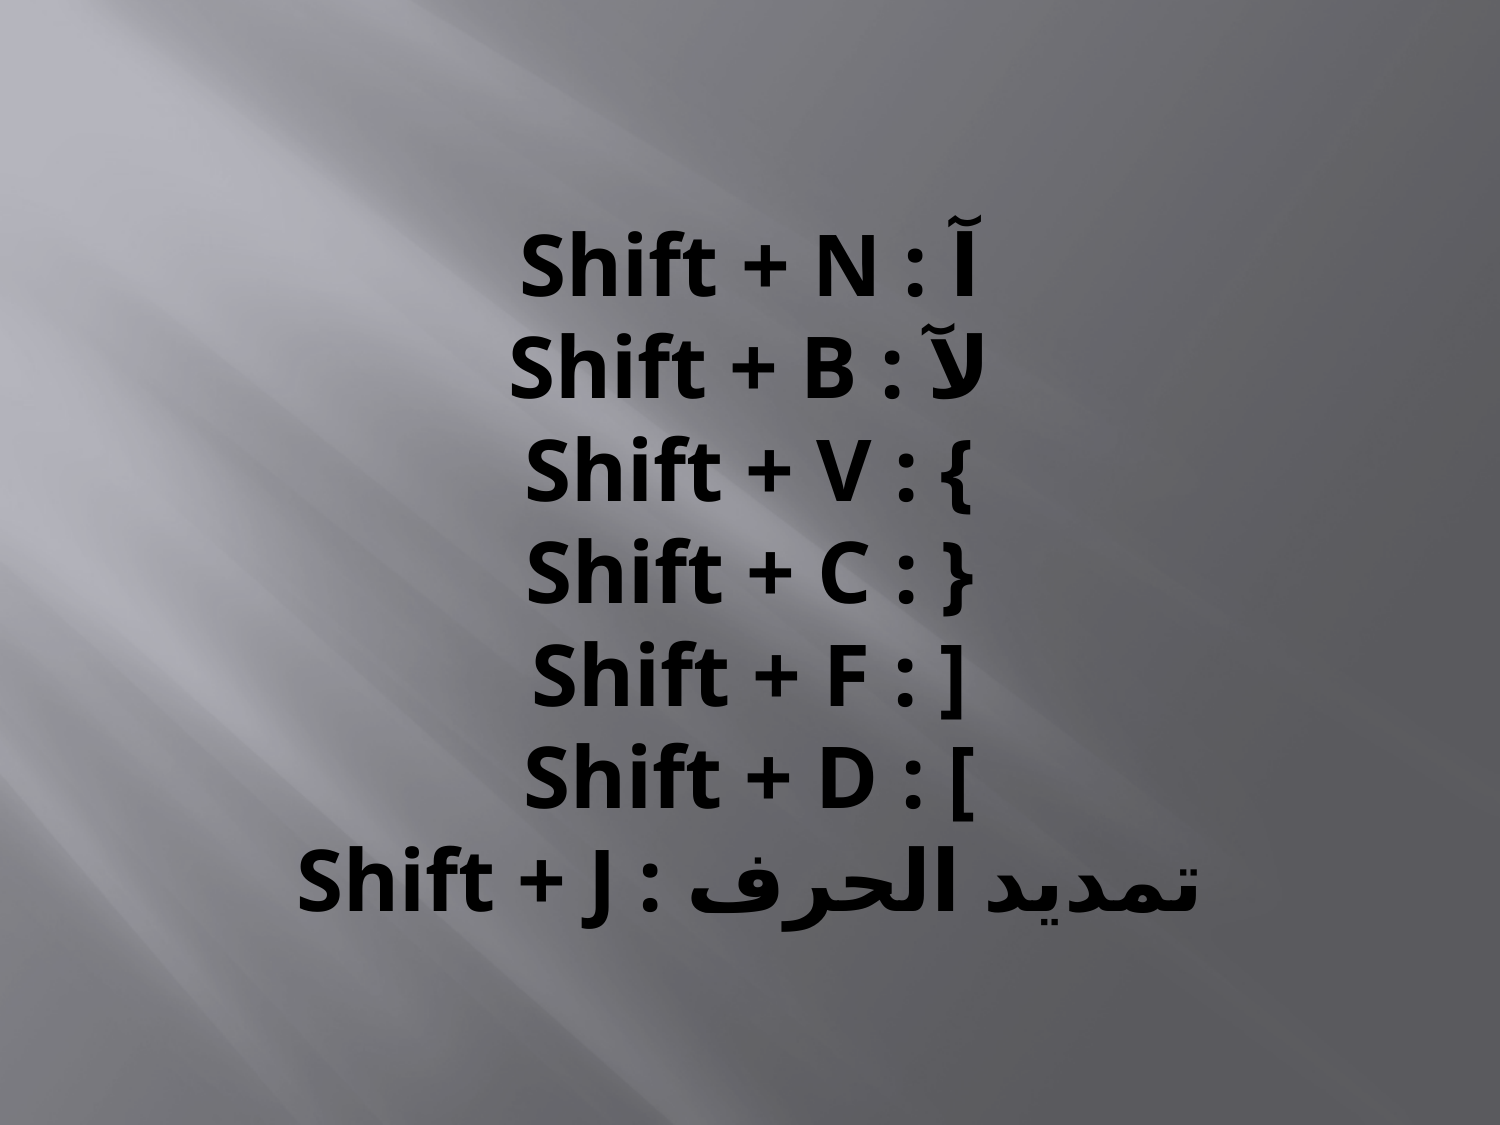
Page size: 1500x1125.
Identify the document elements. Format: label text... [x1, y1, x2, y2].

title Shift + N : آ Shift + B : لآ Shift + V : { Shift + C : } Shift + F : ] Shift + D : [ Shift + J : تمديد الحرف [75, 45, 1425, 1094]
